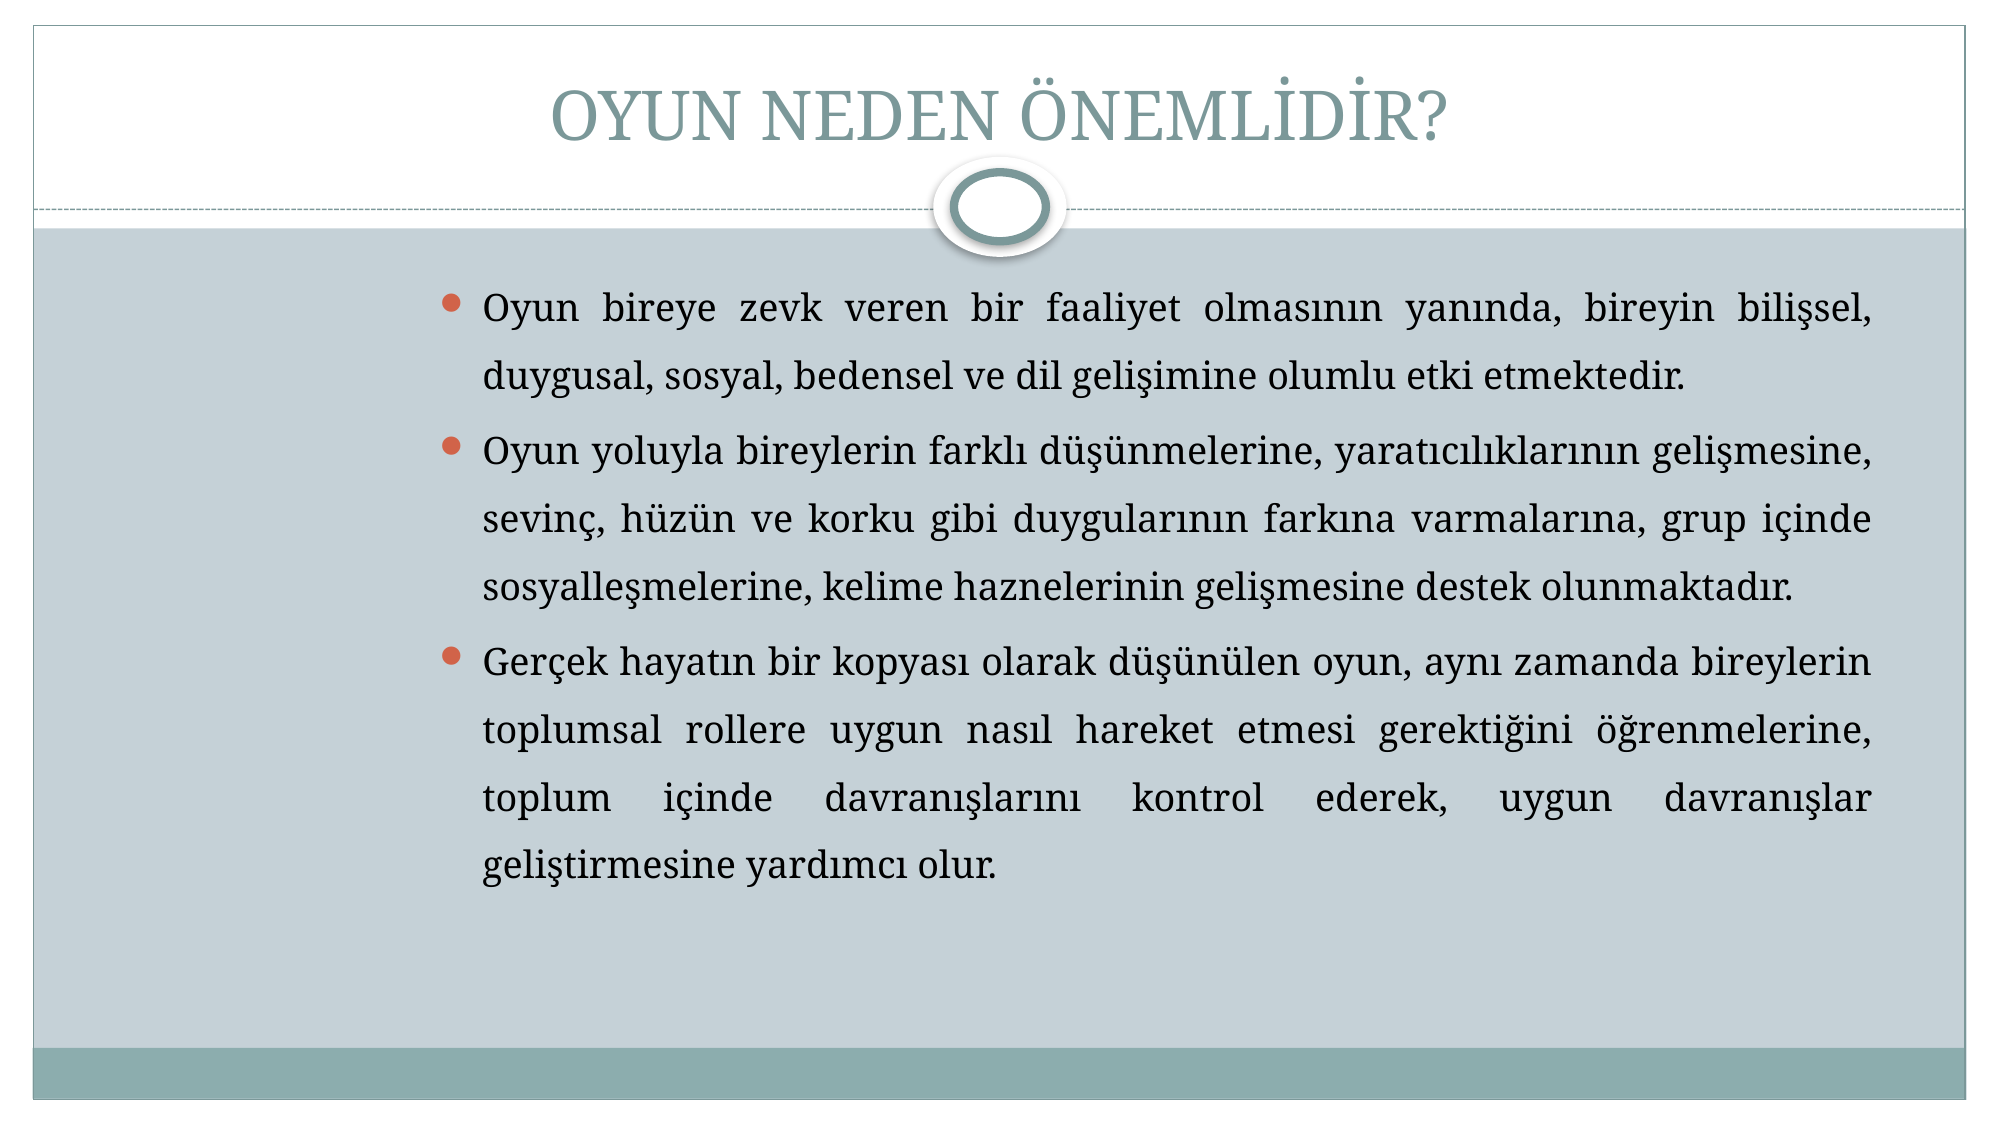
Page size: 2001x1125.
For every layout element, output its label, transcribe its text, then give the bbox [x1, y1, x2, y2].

list Oyun bireye zevk veren bir faaliyet olmasının yanında, bireyin bilişsel, duygusal, sosyal, bedensel ve dil gelişimine olumlu etki etmektedir. Oyun yoluyla bireylerin farklı düşünmelerine, yaratıcılıklarının gelişmesine, sevinç, hüzün ve korku gibi duygularının farkına varmalarına, grup içinde sosyalleşmelerine, kelime haznelerinin gelişmesine destek olunmaktadır. Gerçek hayatın bir kopyası olarak düşünülen oyun, aynı zamanda bireylerin toplumsal rollere uygun nasıl hareket etmesi gerektiğini öğrenmelerine, toplum içinde davranışlarını kontrol ederek, uygun davranışlar geliştirmesine yardımcı olur. [424, 254, 1888, 970]
title OYUN NEDEN ÖNEMLİDİR? [66, 37, 1933, 162]
